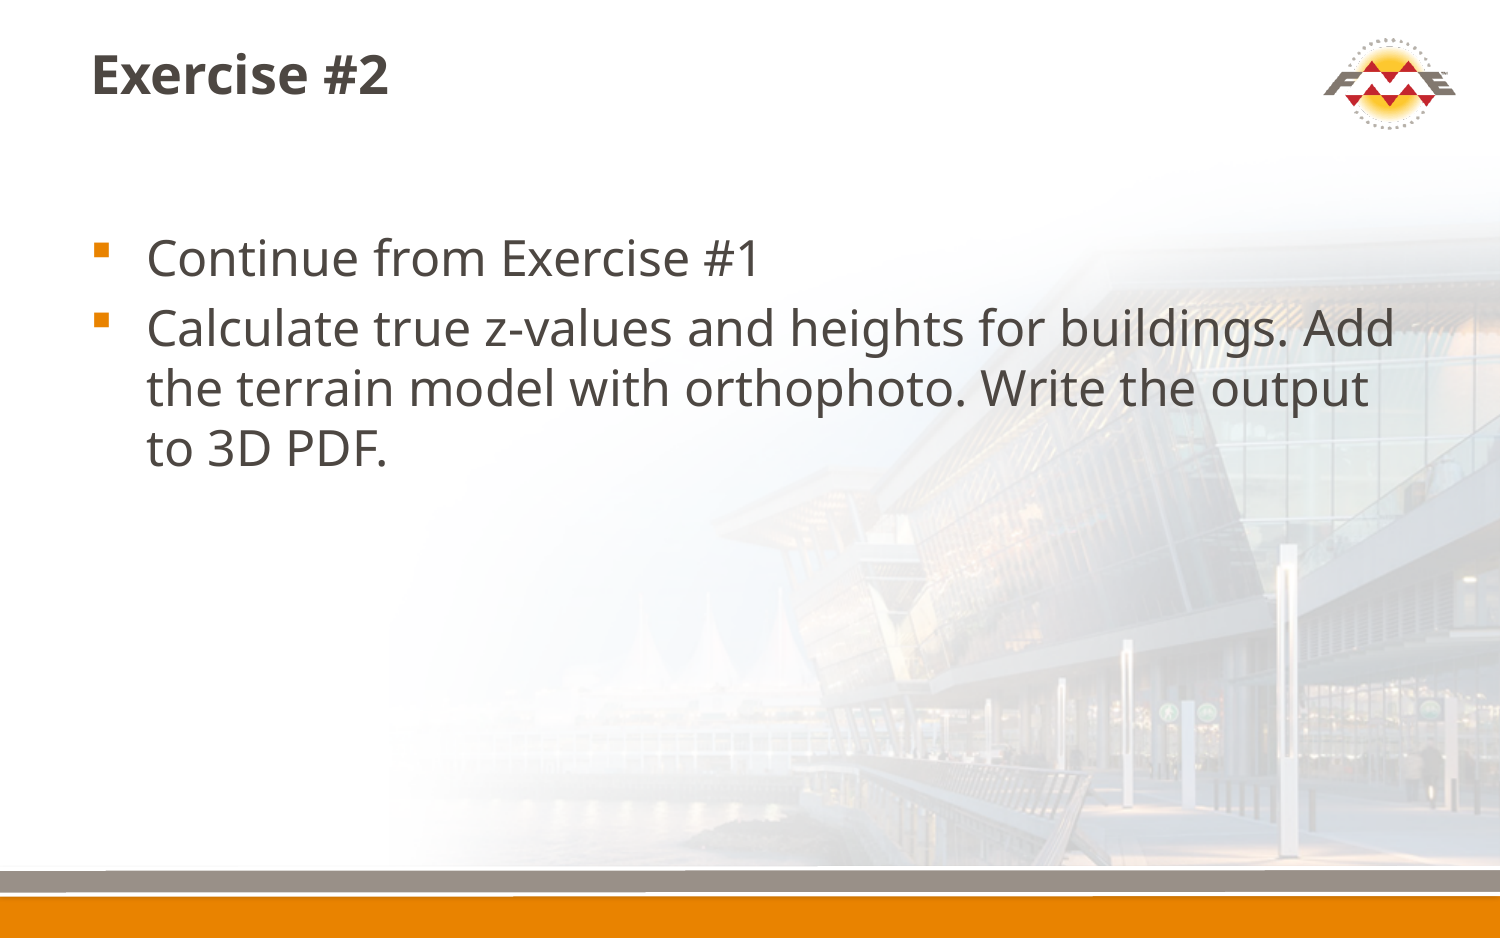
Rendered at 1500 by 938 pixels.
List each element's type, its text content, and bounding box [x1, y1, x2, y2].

title Exercise #2 [74, 0, 1063, 147]
picture [2, 0, 1500, 866]
list Continue from Exercise #1 Calculate true z-values and heights for buildings. Add the terrain model with orthophoto. Write the output to 3D PDF. [74, 218, 1426, 838]
